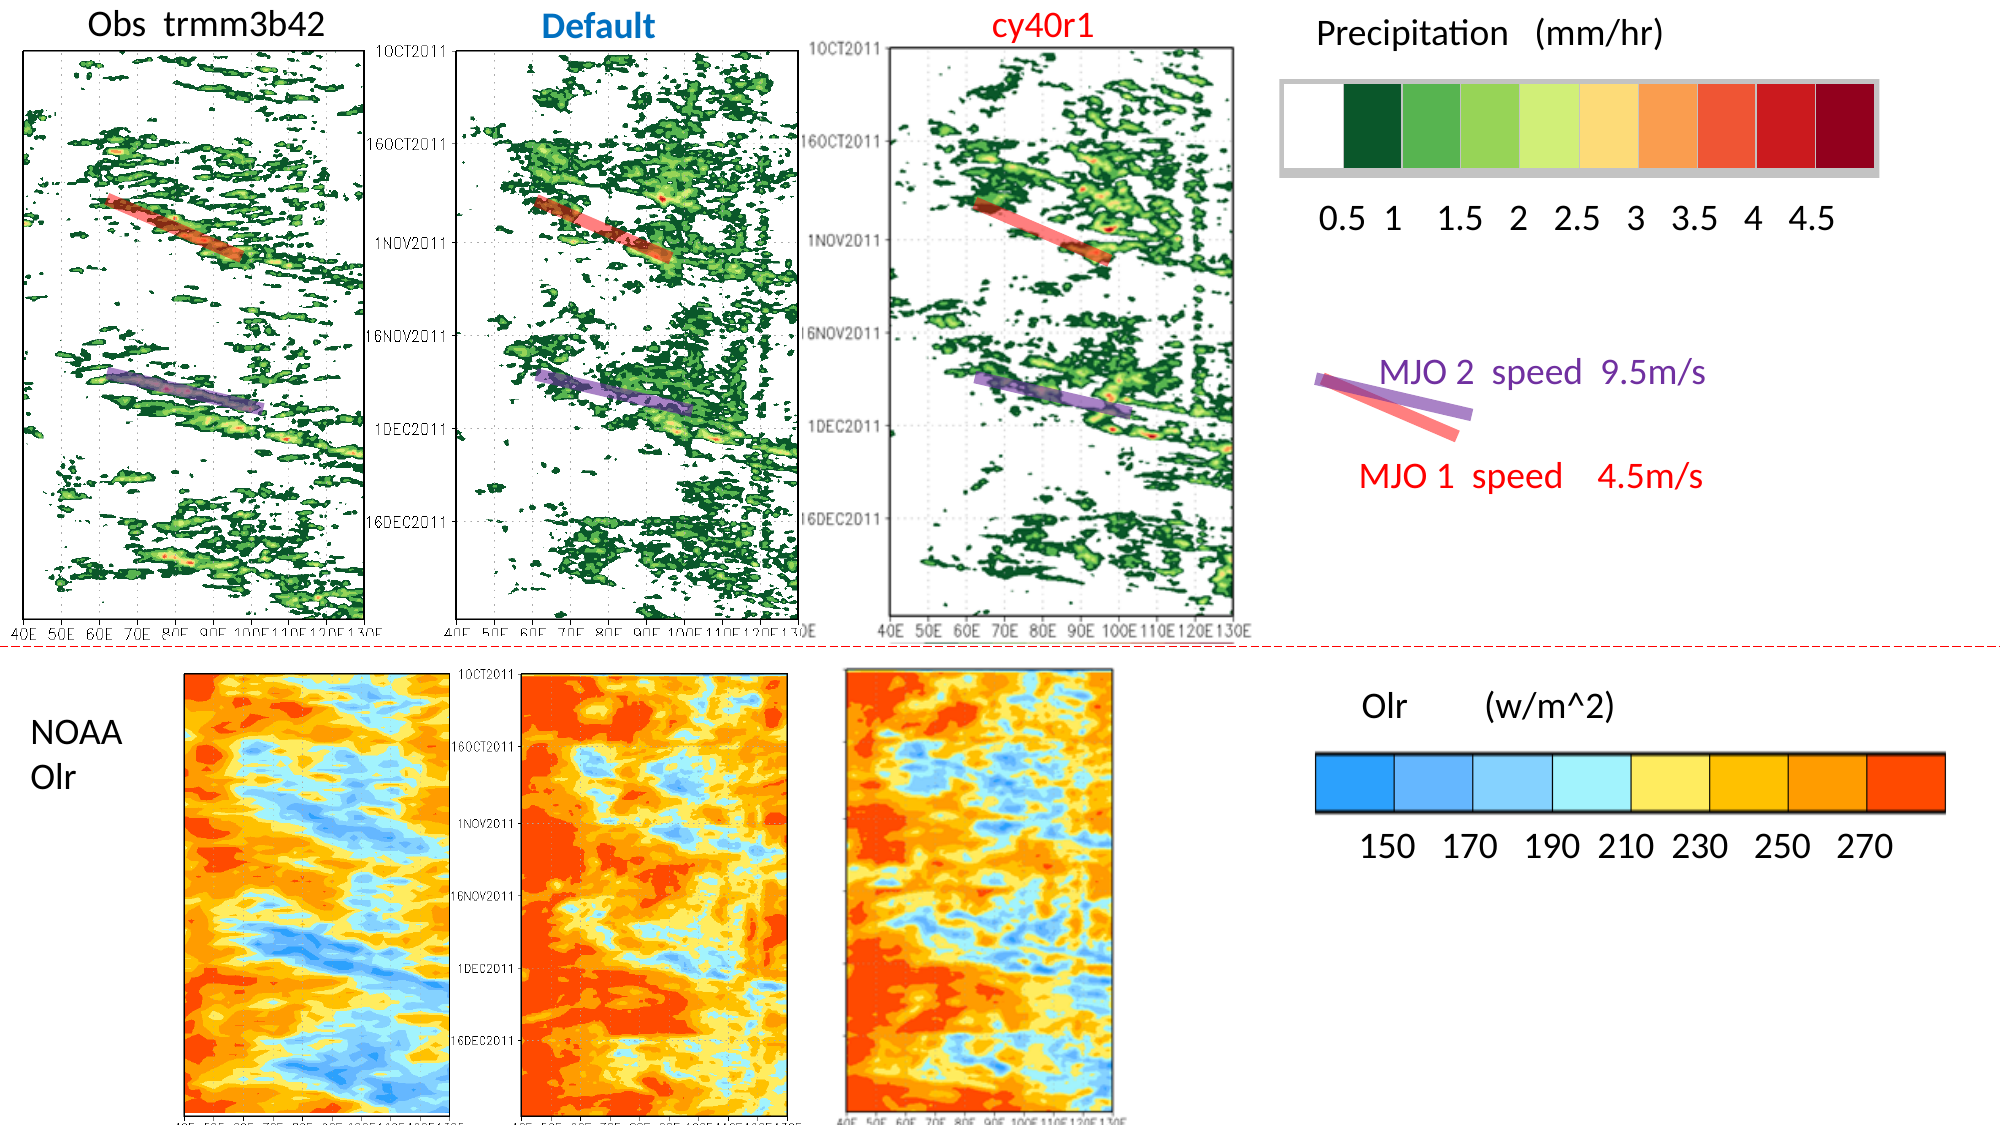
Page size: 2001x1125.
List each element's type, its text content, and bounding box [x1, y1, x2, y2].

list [0, 2, 802, 643]
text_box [106, 373, 264, 410]
picture [166, 0, 1272, 646]
text_box 150 170 190 210 230 250 270 [1343, 821, 1909, 873]
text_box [1322, 416, 1458, 437]
text_box MJO 1 speed 4.5m/s [1343, 443, 1719, 504]
picture [166, 647, 823, 1125]
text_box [535, 374, 693, 411]
text_box 0.5 1 1.5 2 2.5 3 3.5 4 4.5 [1304, 185, 1877, 246]
text_box Olr (w/m^2) [1346, 673, 1666, 728]
picture [1298, 728, 1954, 821]
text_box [1315, 378, 1472, 416]
picture [1279, 79, 1880, 178]
text_box NOAA Olr [15, 699, 138, 805]
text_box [974, 376, 1132, 414]
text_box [974, 202, 1110, 261]
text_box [535, 200, 671, 259]
picture [825, 654, 1138, 1125]
text_box Precipitation (mm/hr) [1301, 0, 1680, 61]
text_box MJO 2 speed 9.5m/s [1363, 339, 1722, 400]
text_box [106, 198, 242, 257]
